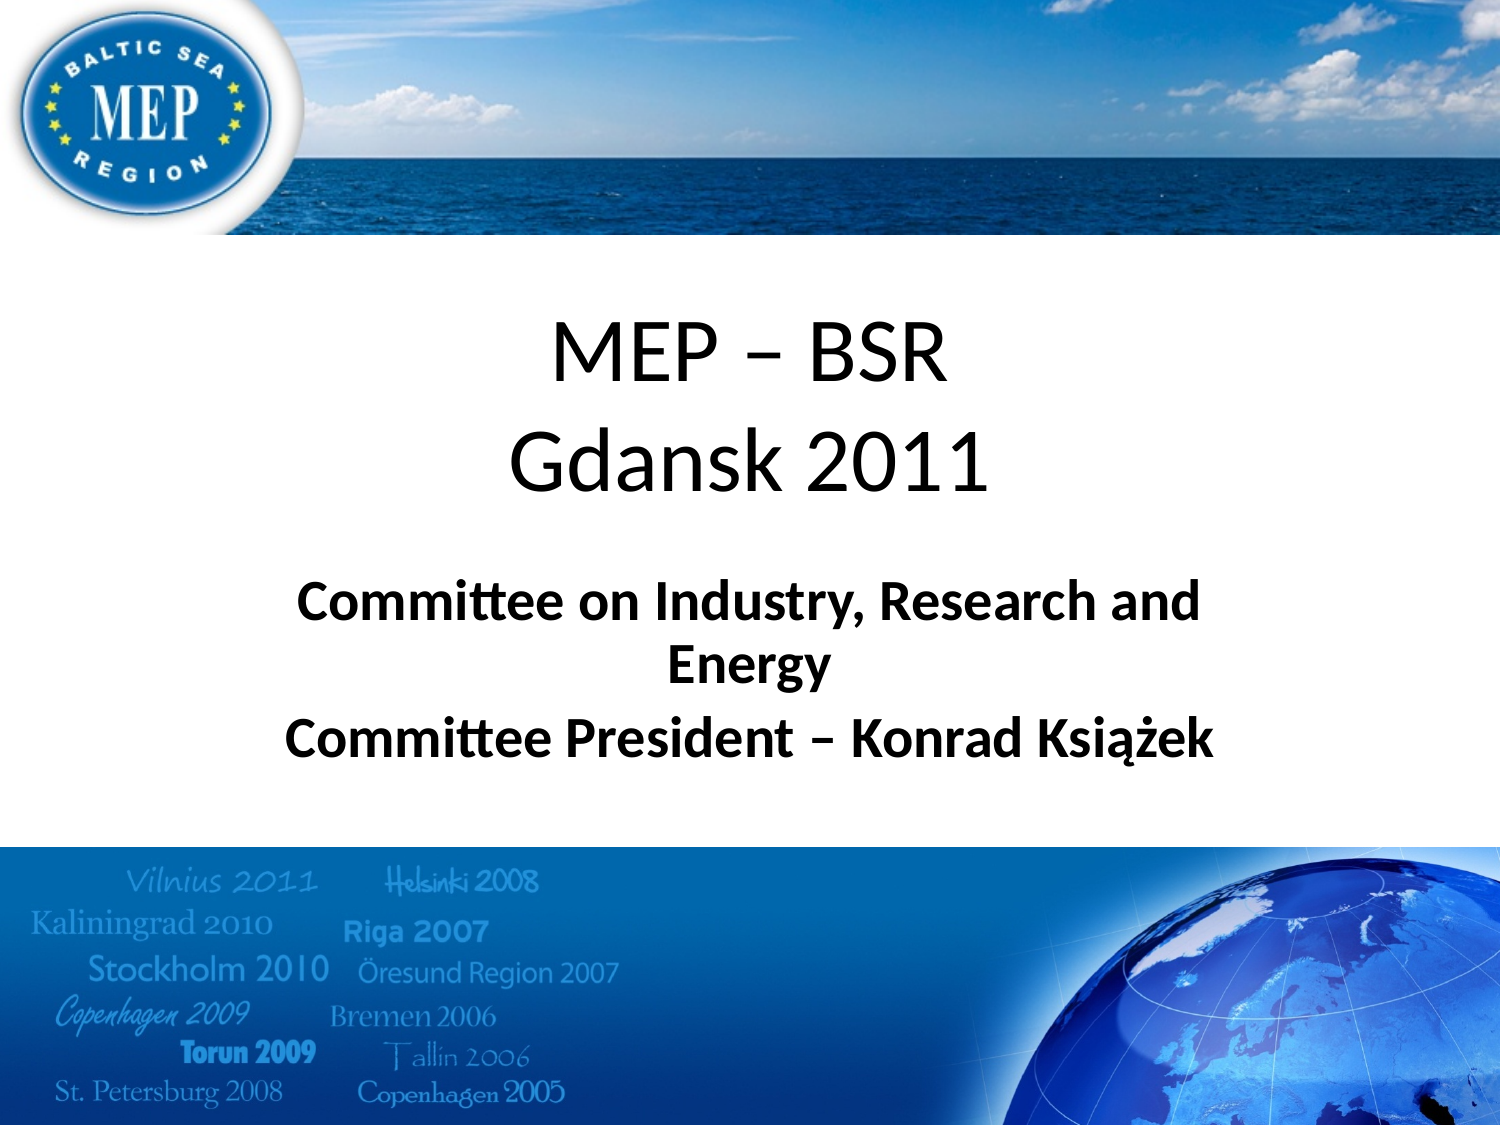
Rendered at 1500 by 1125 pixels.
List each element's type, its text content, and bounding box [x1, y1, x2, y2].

title MEP – BSR Gdansk 2011 [112, 278, 1388, 521]
picture [0, 846, 1500, 1125]
subtitle Committee on Industry, Research and Energy Committee President – Konrad Książek [224, 562, 1276, 788]
picture [0, 0, 1500, 235]
